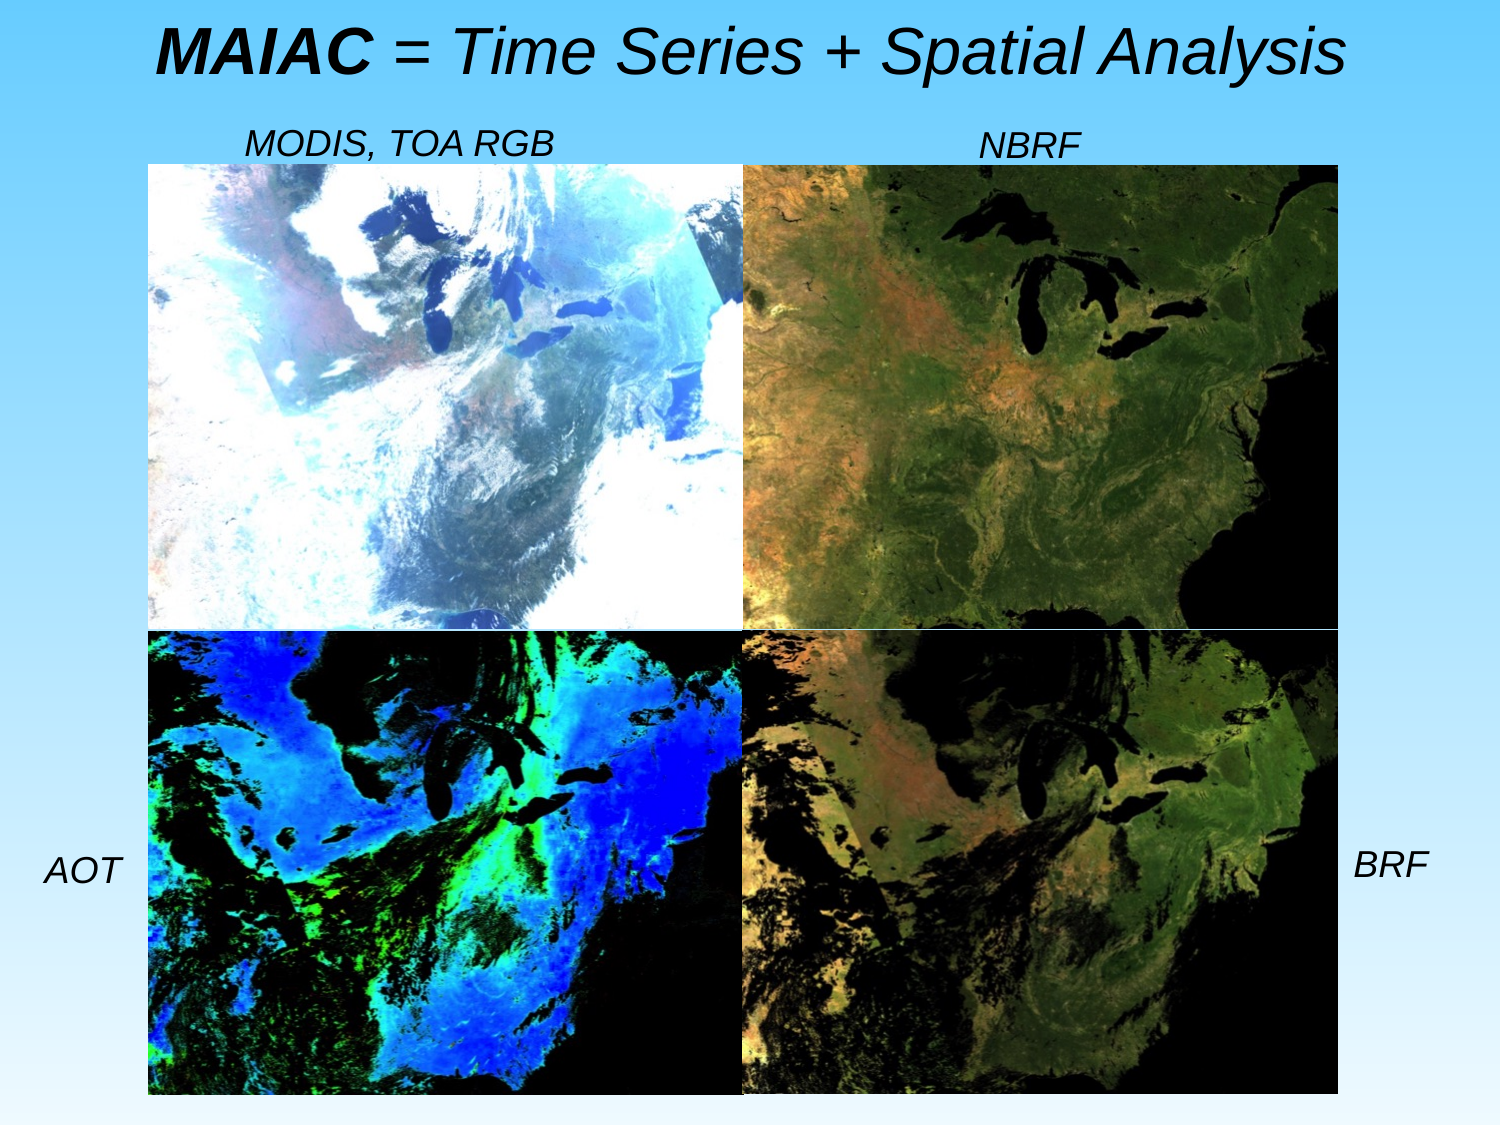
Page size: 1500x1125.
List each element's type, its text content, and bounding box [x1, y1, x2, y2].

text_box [742, 113, 1339, 630]
text_box BRF [1342, 833, 1444, 893]
picture [147, 164, 742, 629]
text_box MODIS, TOA RGB [229, 111, 571, 163]
picture [148, 630, 1338, 1095]
text_box AOT [29, 838, 137, 899]
text_box MAIAC = Time Series + Spatial Analysis [140, 0, 1440, 96]
